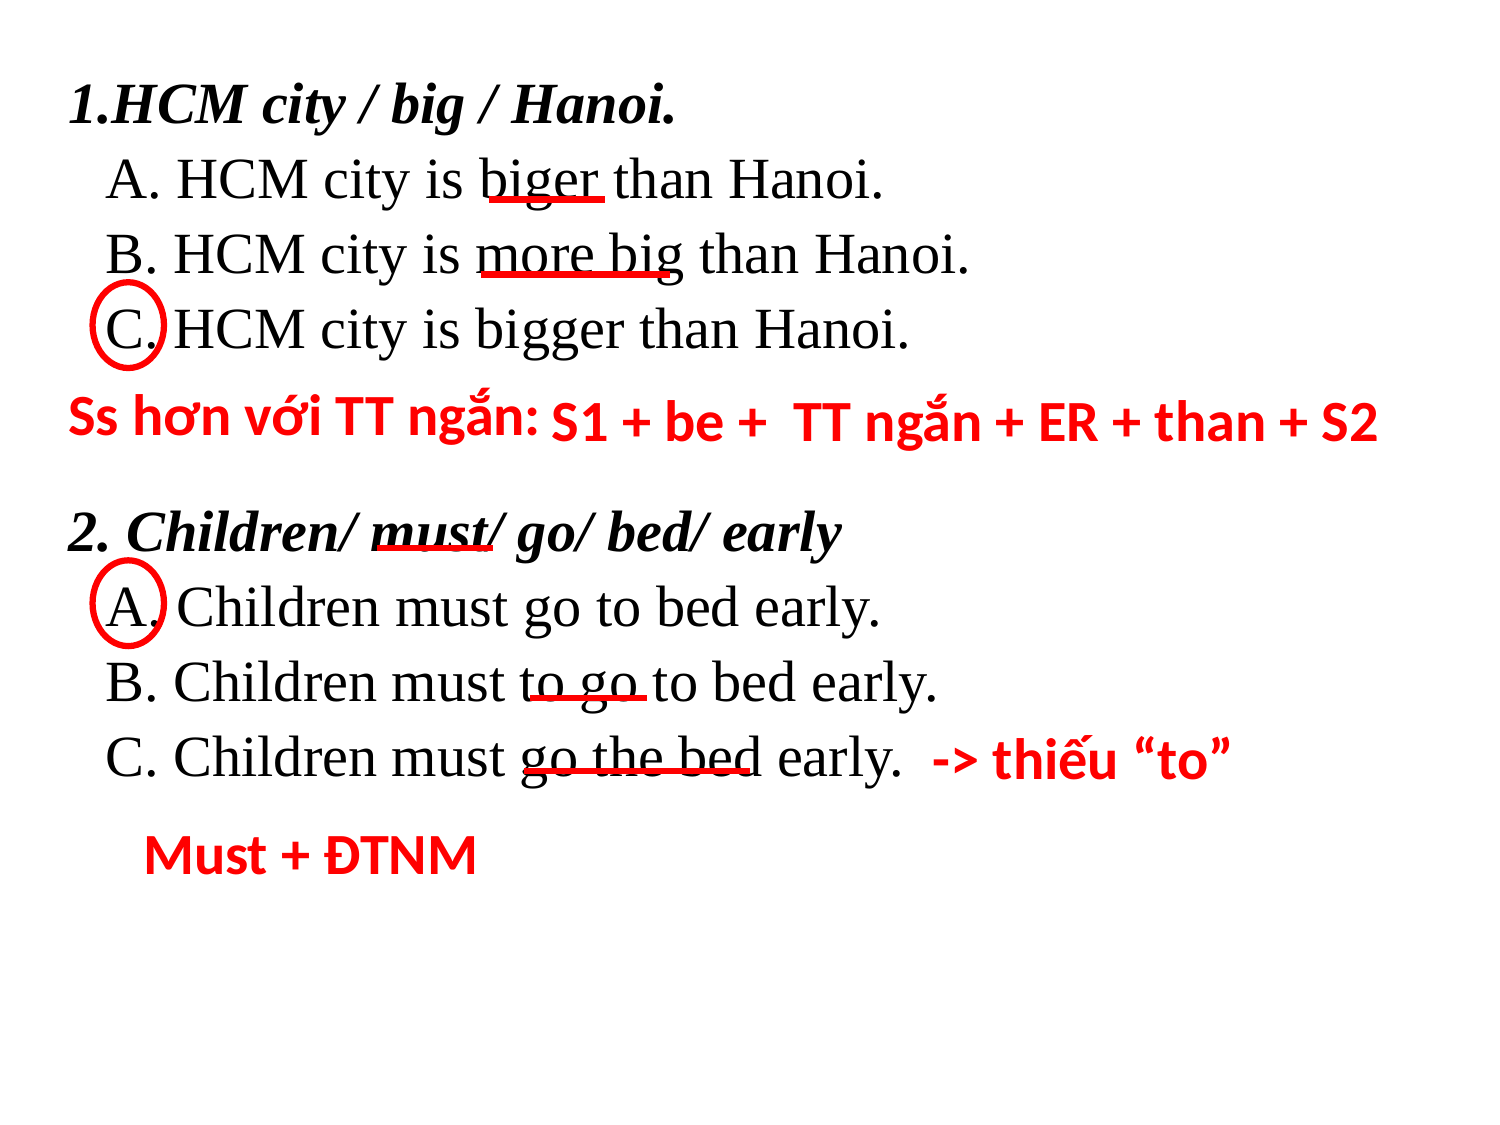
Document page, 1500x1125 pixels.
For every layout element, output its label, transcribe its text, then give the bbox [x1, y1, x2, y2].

text_box 1.HCM city / big / Hanoi. A. HCM city is biger than Hanoi. B. HCM city is more big than Hanoi. C. HCM city is bigger than Hanoi. 2. Children/ must/ go/ bed/ early A. Children must go to bed early. B. Children must to go to bed early. C. Children must go the bed early. [53, 53, 1475, 795]
text_box [91, 559, 166, 648]
text_box Ss hơn với TT ngắn: [53, 370, 706, 455]
text_box Must + ĐTNM [128, 809, 781, 894]
text_box [91, 281, 166, 370]
text_box -> thiếu “to” [918, 713, 1500, 799]
text_box S1 + be + TT ngắn + ER + than + S2 [537, 375, 1423, 461]
